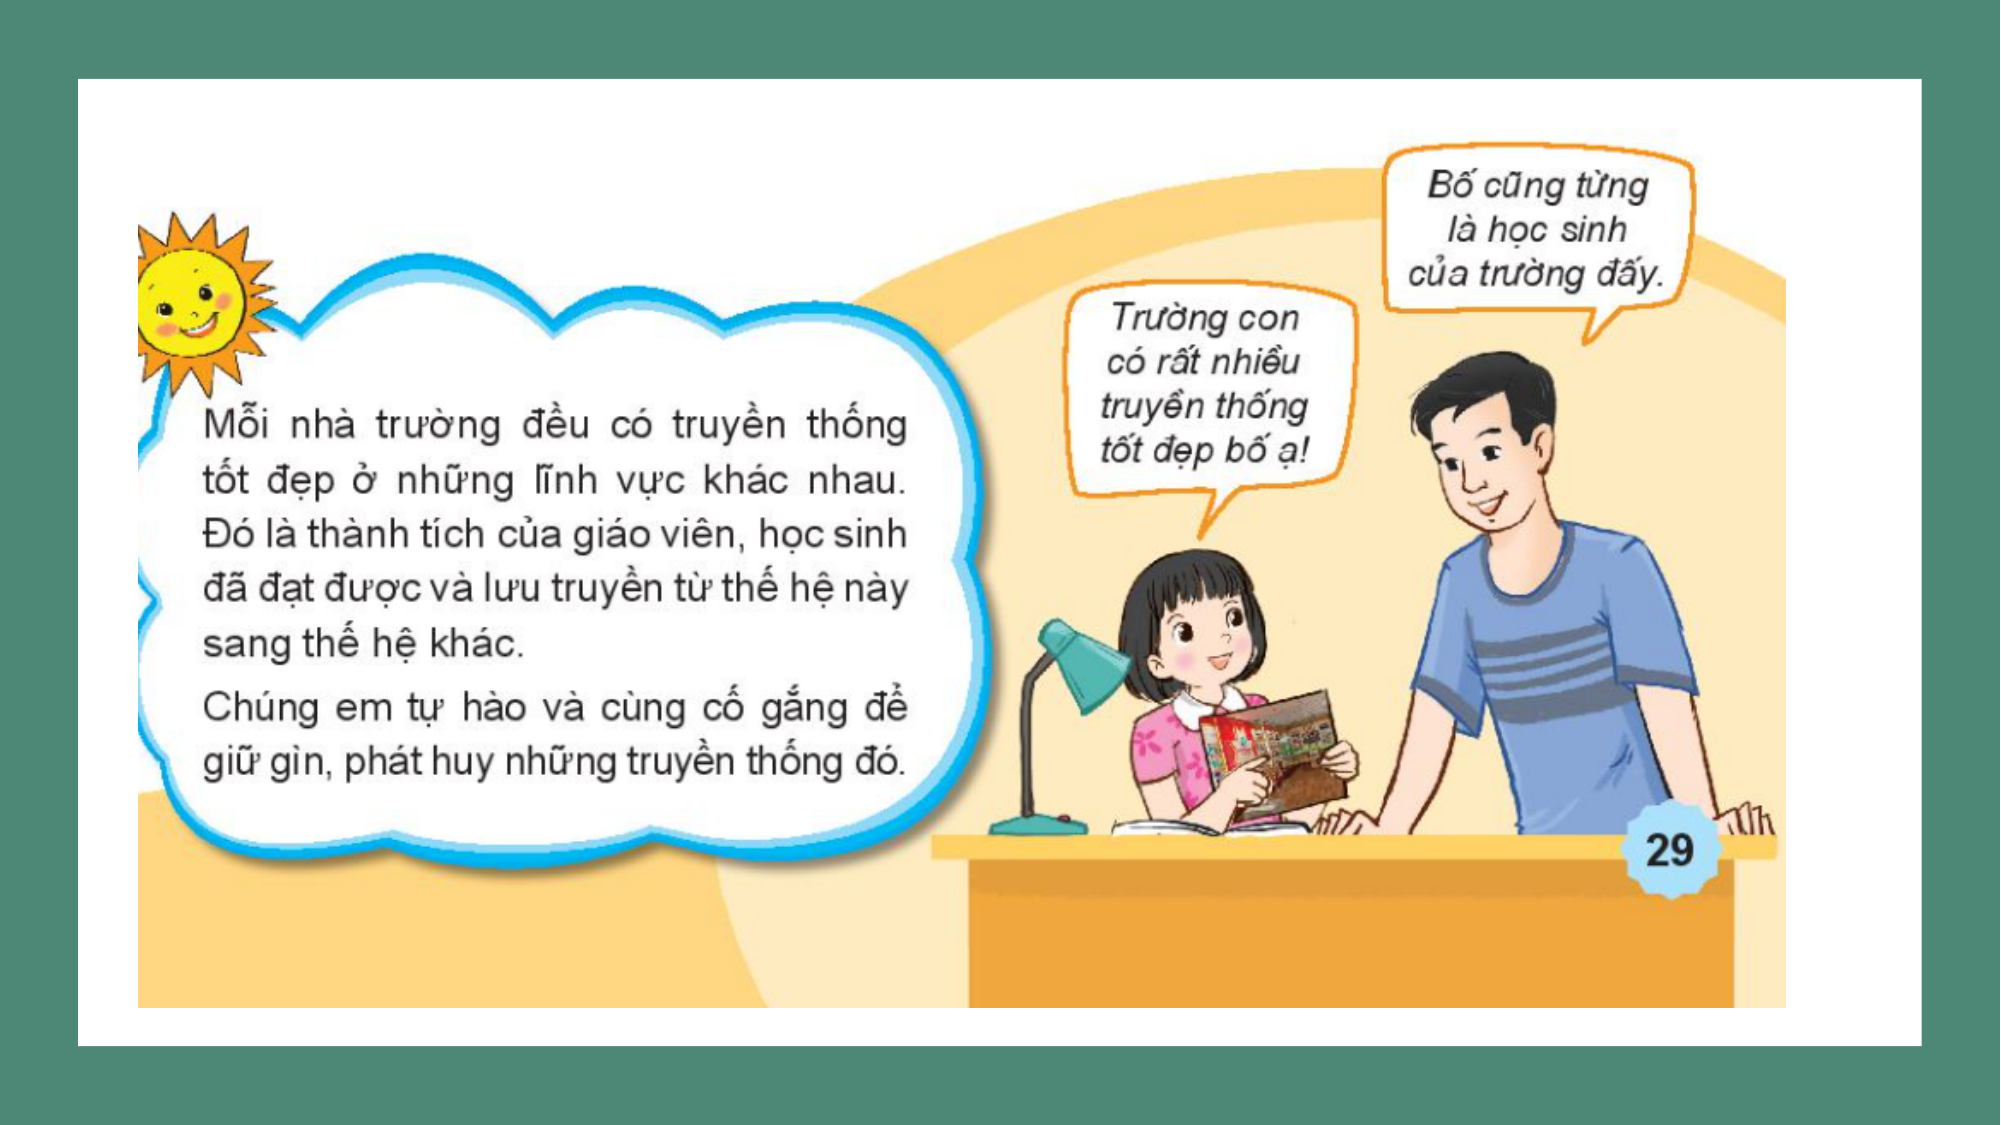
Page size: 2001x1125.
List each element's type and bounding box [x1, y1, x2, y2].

picture [138, 93, 1786, 1008]
text_box [0, 0, 2000, 1125]
text_box [76, 77, 1924, 1048]
